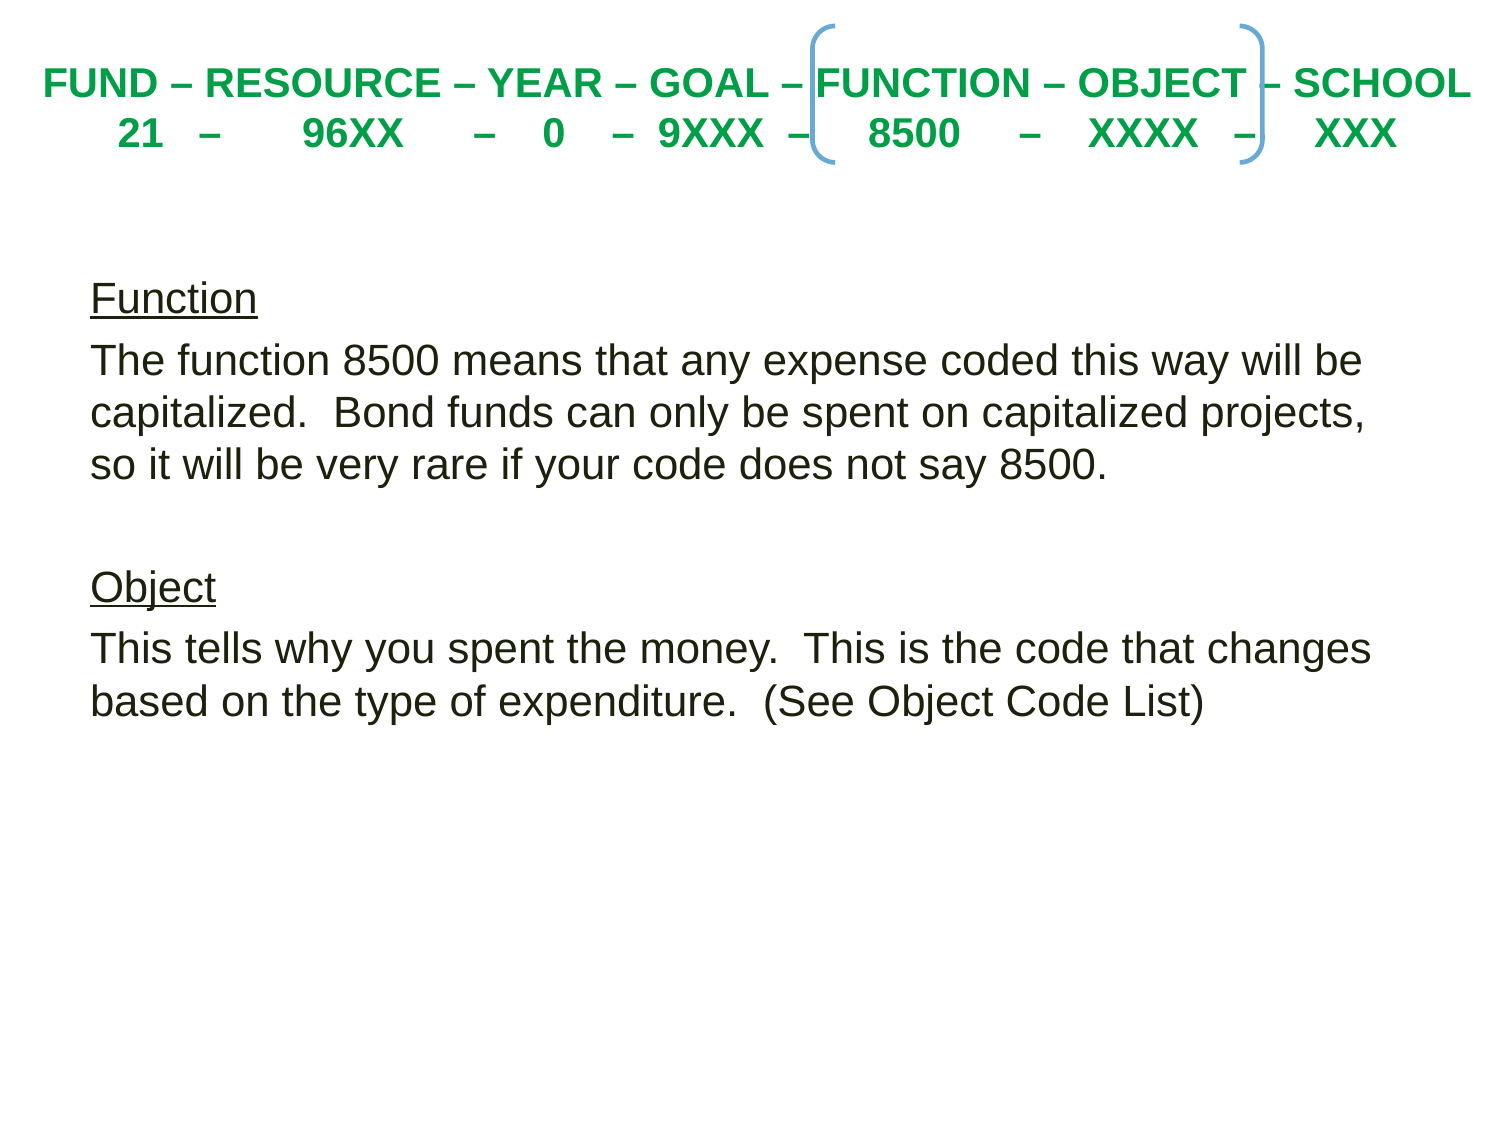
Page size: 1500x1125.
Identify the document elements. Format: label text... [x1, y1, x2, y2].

text_box [811, 25, 1264, 164]
list Function The function 8500 means that any expense coded this way will be capitalized. Bond funds can only be spent on capitalized projects, so it will be very rare if your code does not say 8500. Object This tells why you spent the money. This is the code that changes based on the type of expenditure. (See Object Code List) [75, 262, 1425, 963]
text_box Fund – Resource – Year – Goal – Function – Object – School 21 – 96XX – 0 – 9XXX – 8500 – XXXX – XXX [0, 12, 1500, 200]
